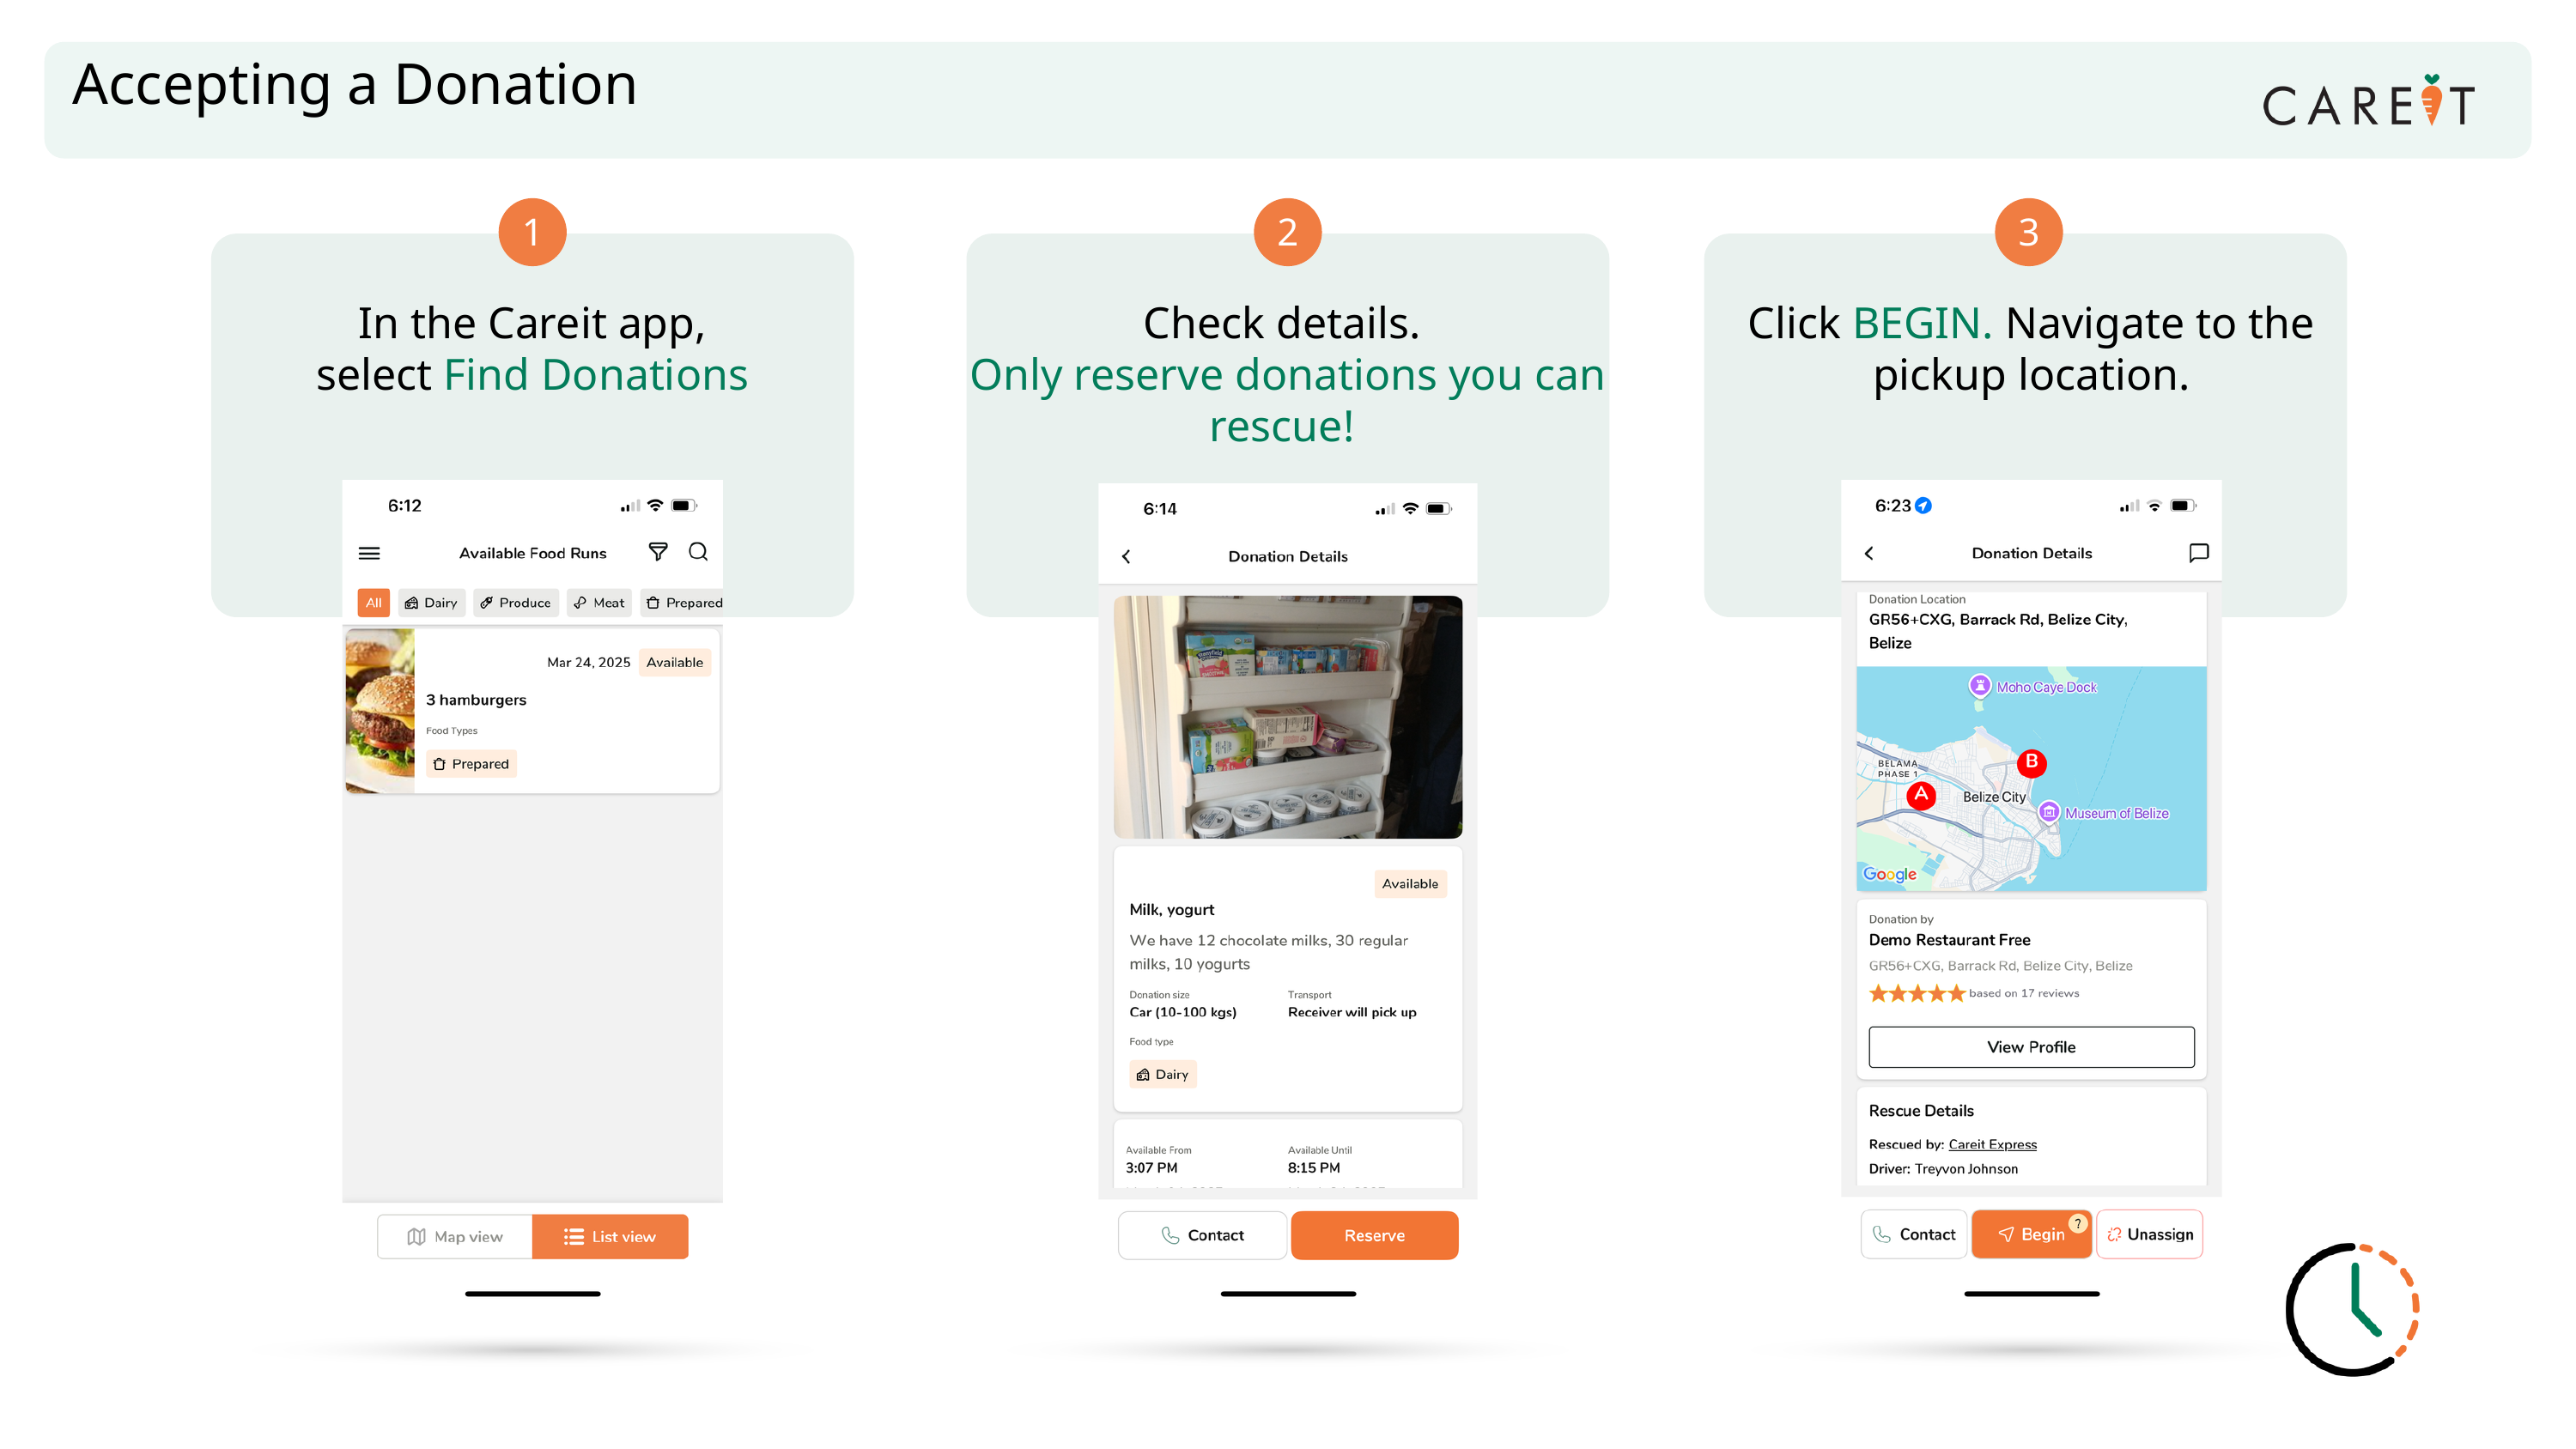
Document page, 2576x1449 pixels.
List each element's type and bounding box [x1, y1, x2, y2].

text_box [342, 624, 723, 1304]
text_box [305, 297, 761, 484]
text_box [1098, 624, 1478, 1304]
text_box [1704, 233, 2348, 618]
text_box [210, 233, 854, 618]
text_box [966, 489, 1610, 618]
text_box [1004, 1336, 1572, 1367]
text_box [966, 233, 1610, 298]
text_box [1841, 624, 2222, 1304]
text_box [44, 41, 2532, 159]
text_box [72, 49, 1140, 161]
text_box [498, 197, 568, 267]
text_box [1747, 1336, 2316, 1367]
text_box [967, 297, 1609, 484]
text_box [1254, 197, 1322, 267]
text_box [248, 1336, 817, 1367]
text_box [1995, 197, 2063, 267]
text_box [2281, 1238, 2425, 1381]
text_box [1710, 297, 2353, 441]
